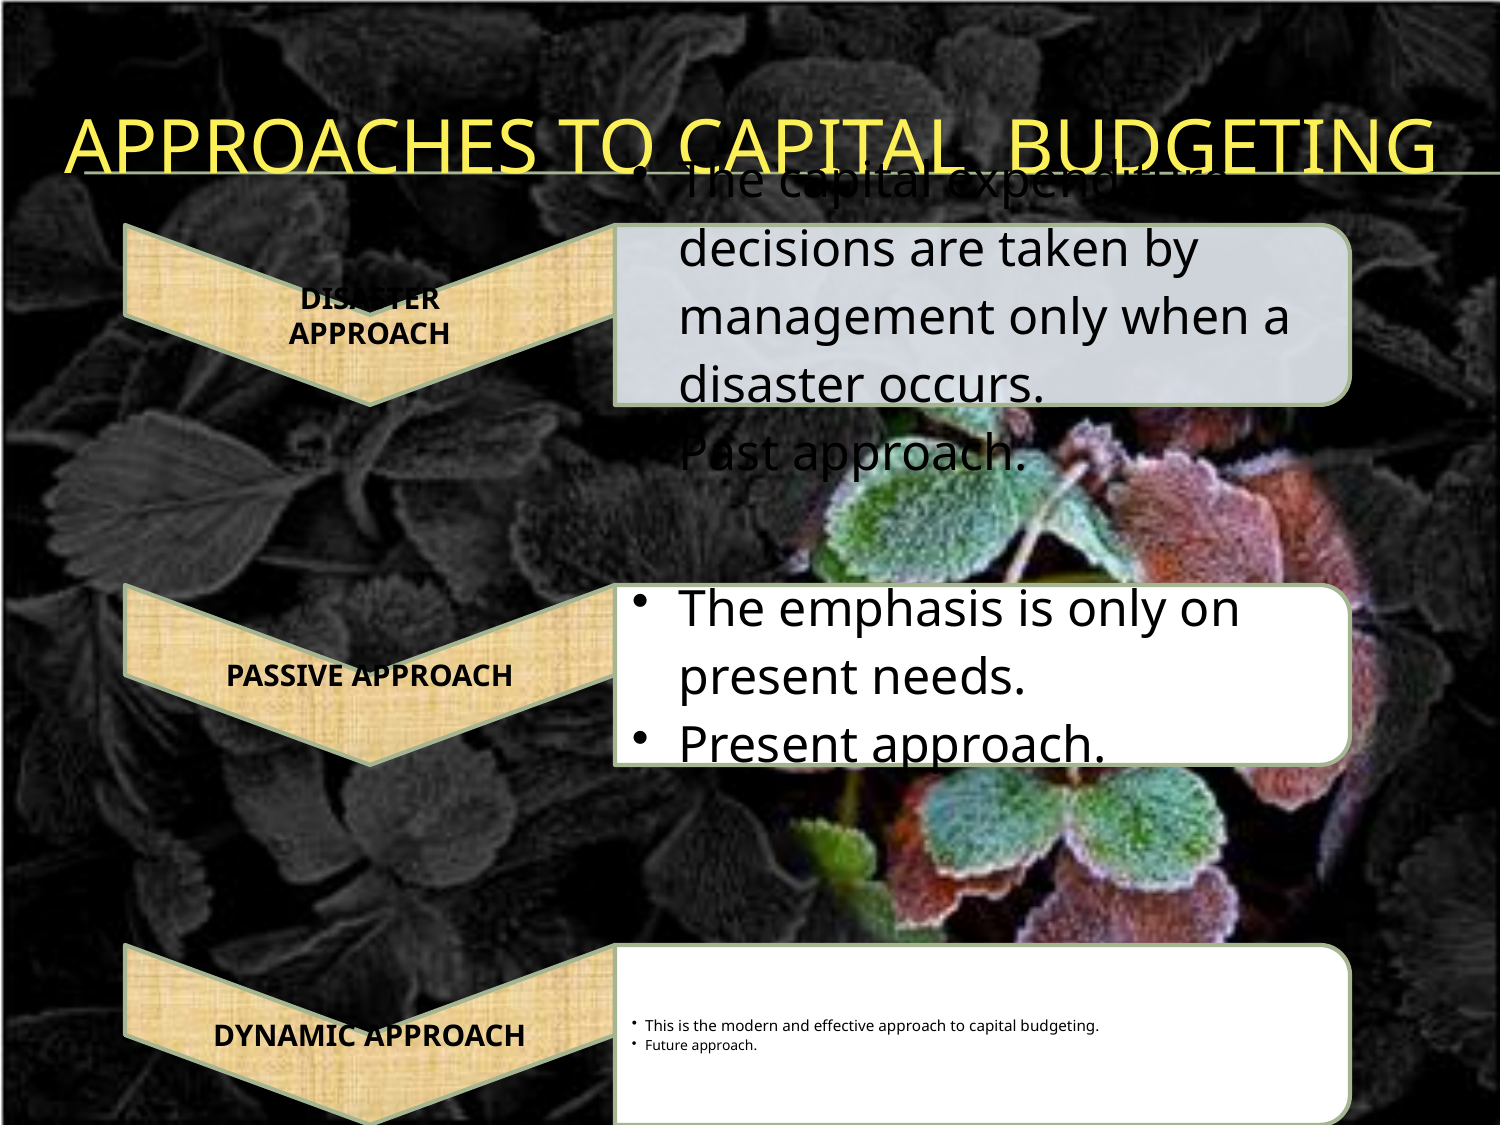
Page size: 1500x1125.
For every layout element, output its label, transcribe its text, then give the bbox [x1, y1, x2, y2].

picture [0, 0, 1500, 1125]
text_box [124, 224, 1351, 1125]
title APPROACHES TO Capital Budgeting [49, 75, 1475, 213]
